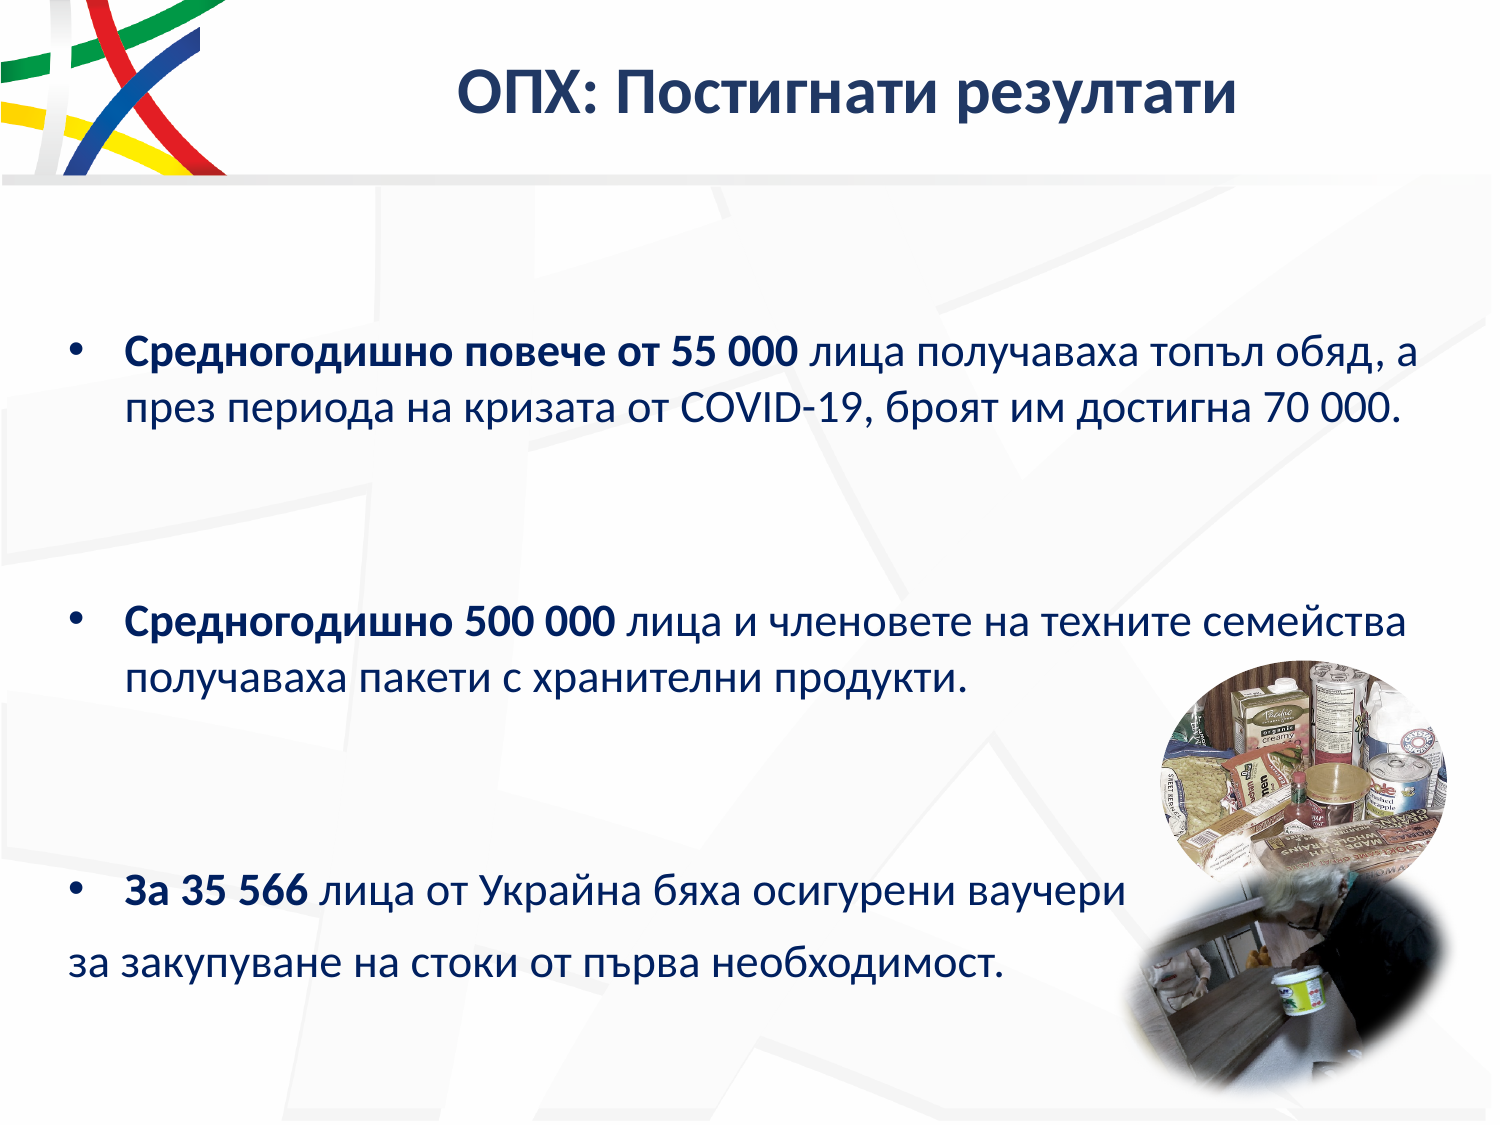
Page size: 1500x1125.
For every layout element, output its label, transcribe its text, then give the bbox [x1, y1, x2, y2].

title ОПХ: Постигнати резултати [265, 0, 1447, 173]
list Средногодишно повече от 55 000 лица получаваха топъл обяд, а през периода на кризата от COVID-19, броят им достигна 70 000. Средногодишно 500 000 лица и членовете на техните семейства получаваха пакети с хранителни продукти. За 35 566 лица от Украйна бяха осигурени ваучери за закупуване на стоки от първа необходимост. [53, 312, 1447, 1009]
picture [0, 0, 1500, 1125]
